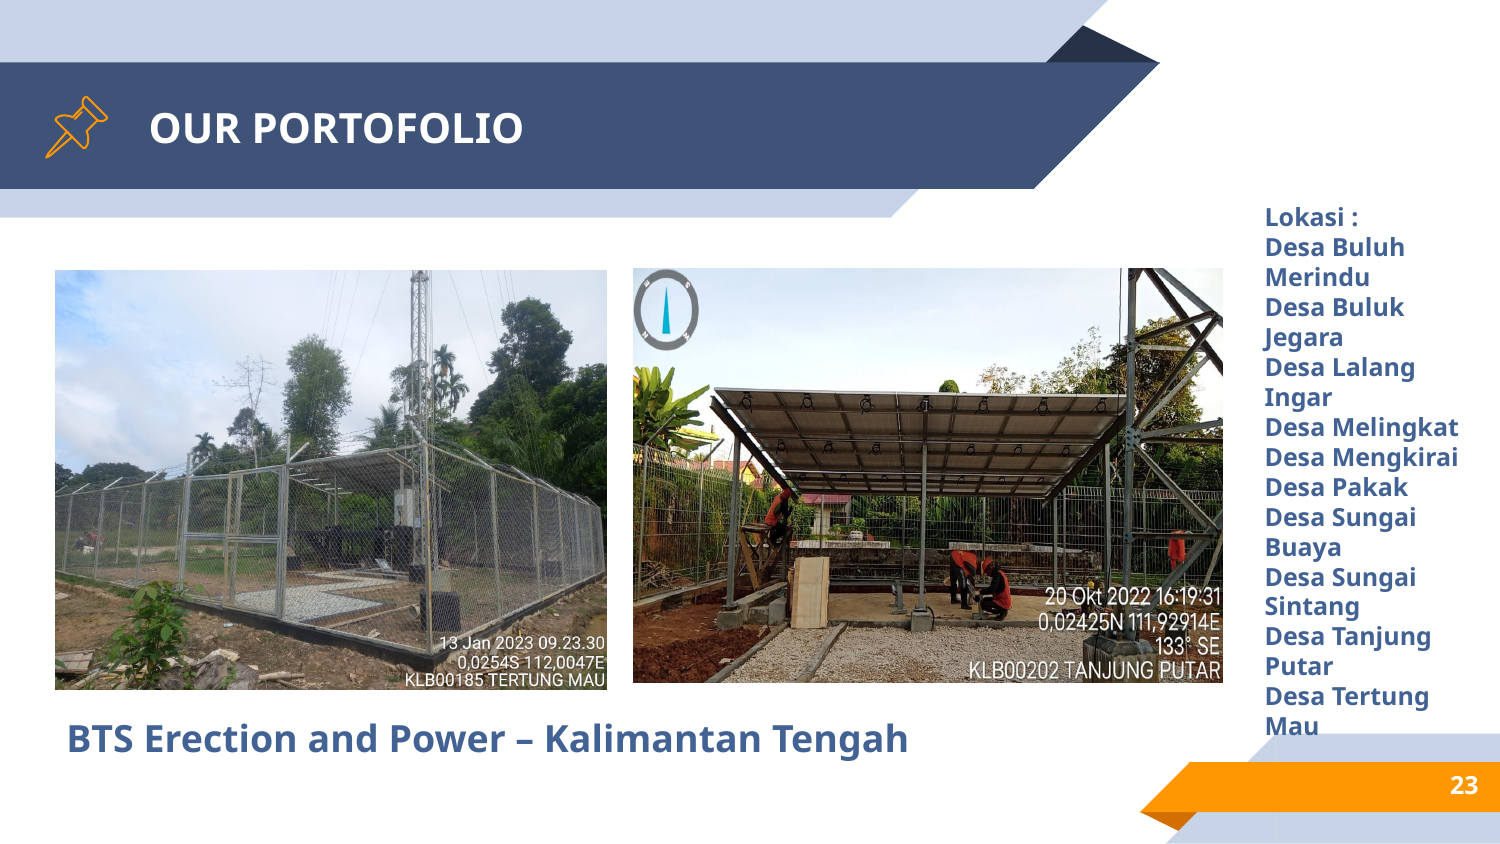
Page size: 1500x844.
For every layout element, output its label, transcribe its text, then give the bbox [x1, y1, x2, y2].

text_box Lokasi : Desa Buluh Merindu Desa Buluk Jegara Desa Lalang Ingar Desa Melingkat Desa Mengkirai Desa Pakak Desa Sungai Buaya Desa Sungai Sintang Desa Tanjung Putar Desa Tertung Mau [1249, 221, 1494, 721]
title OUR PORTOFOLIO [133, 64, 1035, 190]
text_box BTS Erection and Power – Kalimantan Tengah [51, 674, 929, 801]
slide_number 23 [1249, 760, 1494, 813]
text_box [45, 96, 108, 158]
picture [55, 270, 607, 690]
picture [632, 267, 1223, 684]
